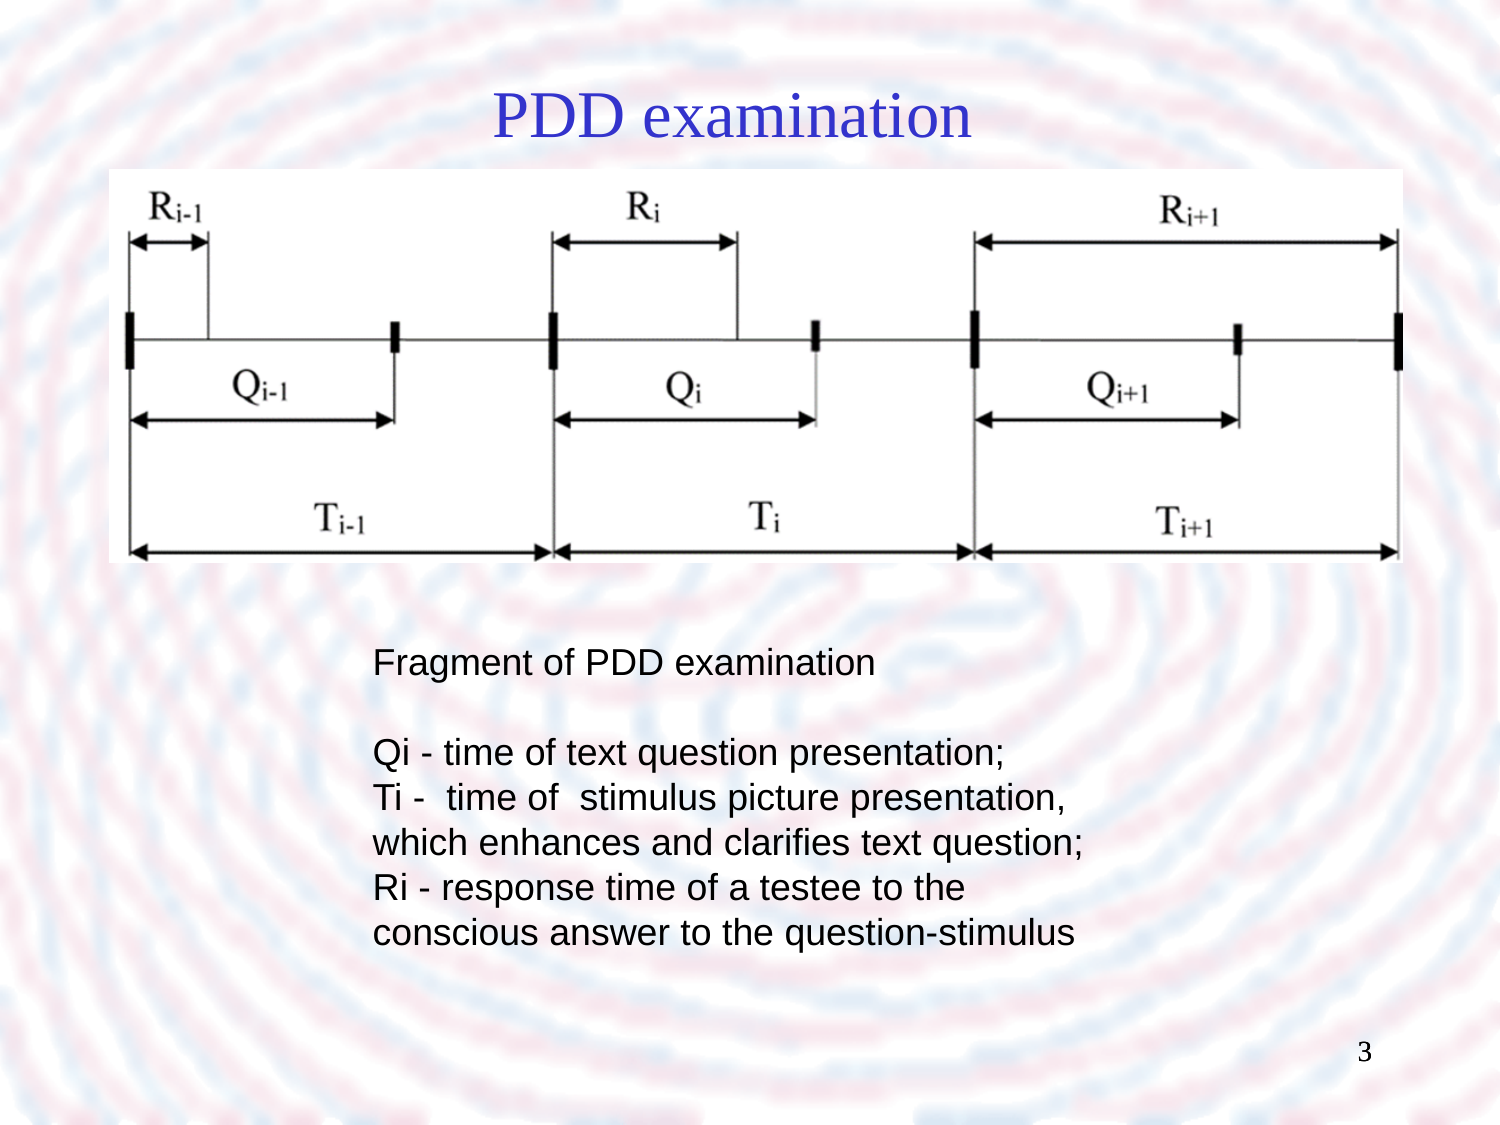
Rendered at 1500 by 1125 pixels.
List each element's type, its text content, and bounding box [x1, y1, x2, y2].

text_box Fragment of PDD examination Qi - time of text question presentation; Ti - time of stimulus picture presentation, which enhances and clarifies text question; Ri - response time of a testee to the conscious answer to the question-stimulus [357, 630, 1108, 961]
text_box PDD examination [0, 63, 1467, 155]
picture [0, 0, 1500, 1125]
text_box 3 [1074, 1024, 1388, 1100]
